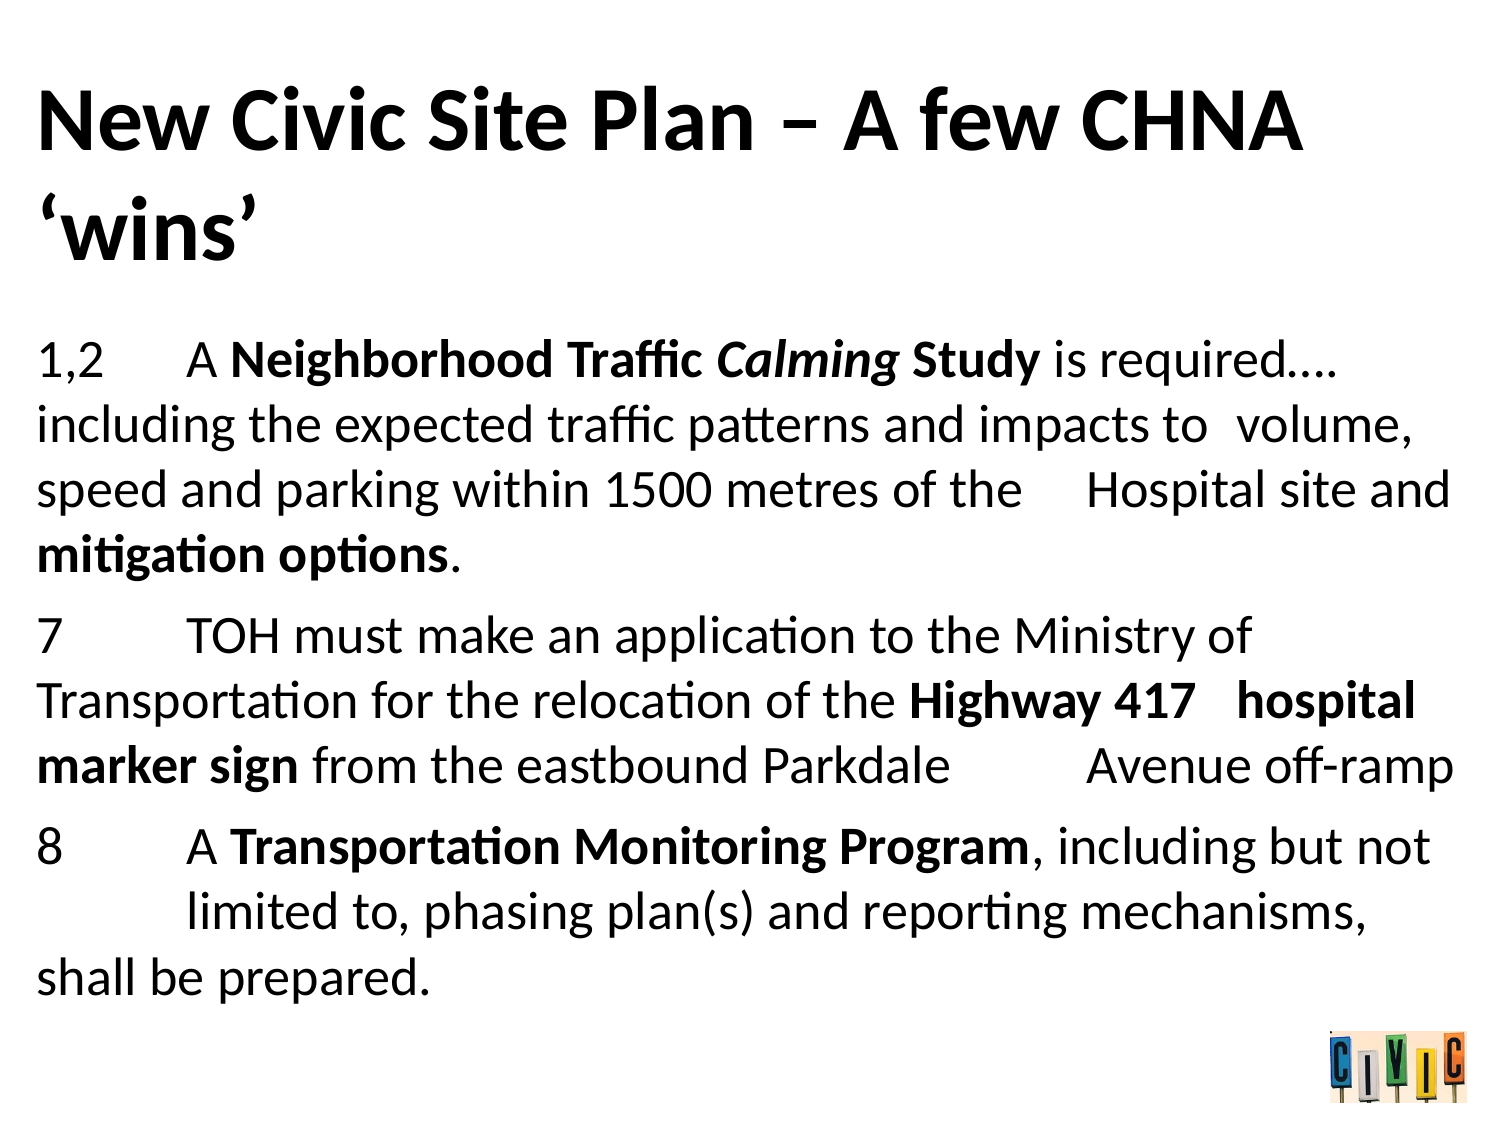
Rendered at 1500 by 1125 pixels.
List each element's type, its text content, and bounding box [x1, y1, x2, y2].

title New Civic Site Plan – A few CHNA ‘wins’ [21, 21, 1500, 309]
picture [1330, 1031, 1467, 1103]
list 1,2 A Neighborhood Traffic Calming Study is required…. including the expected traffic patterns and impacts to volume, speed and parking within 1500 metres of the Hospital site and mitigation options. 7 TOH must make an application to the Ministry of Transportation for the relocation of the Highway 417 hospital marker sign from the eastbound Parkdale Avenue off-ramp 8 A Transportation Monitoring Program, including but not limited to, phasing plan(s) and reporting mechanisms, shall be prepared. [21, 262, 1479, 1029]
